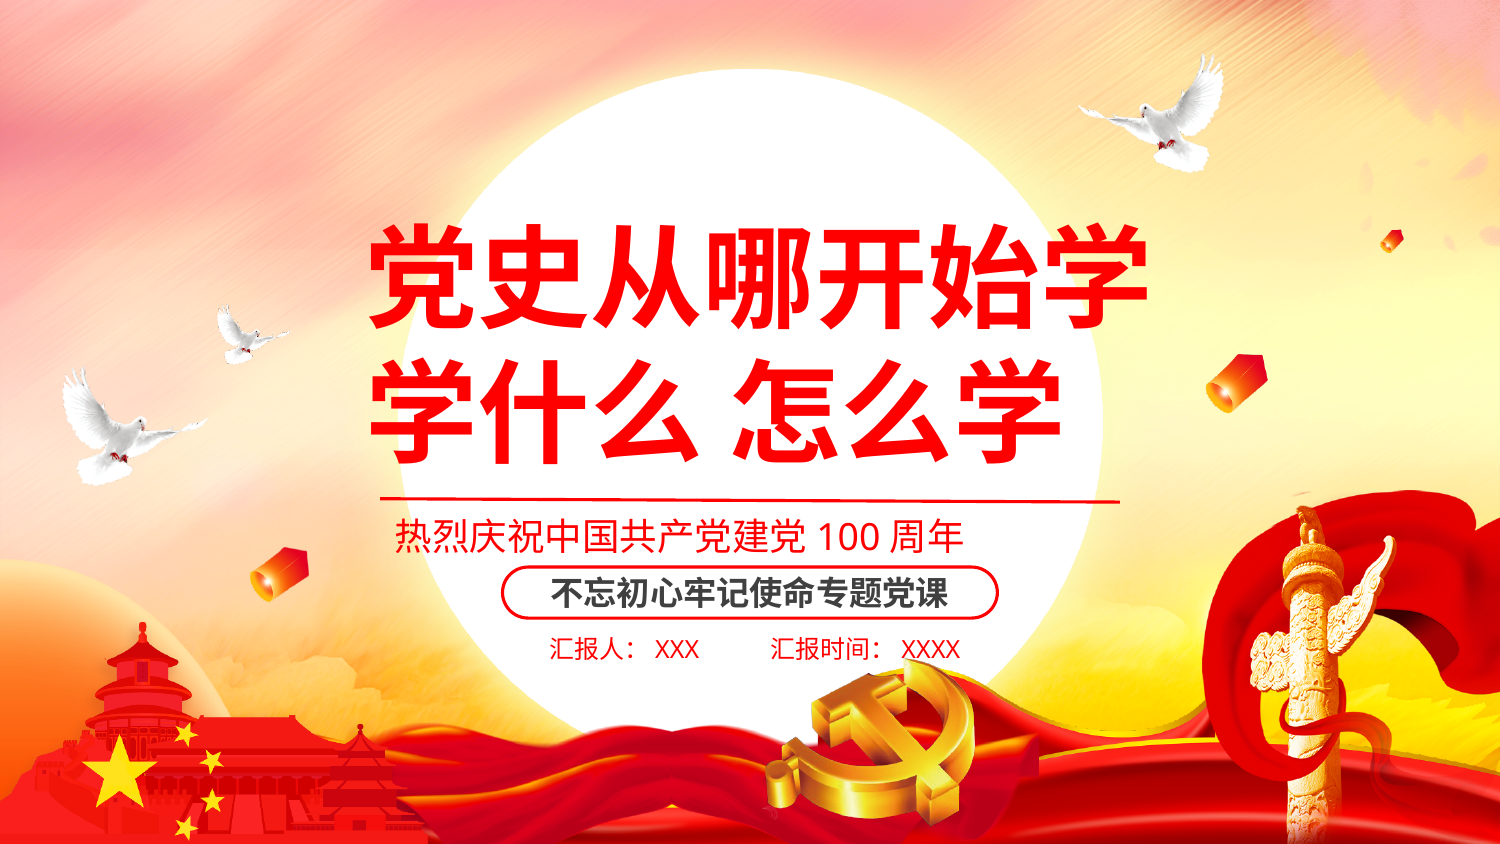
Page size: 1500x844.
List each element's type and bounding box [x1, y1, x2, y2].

picture [0, 0, 1500, 844]
text_box [379, 498, 1120, 567]
text_box [34, 298, 298, 501]
